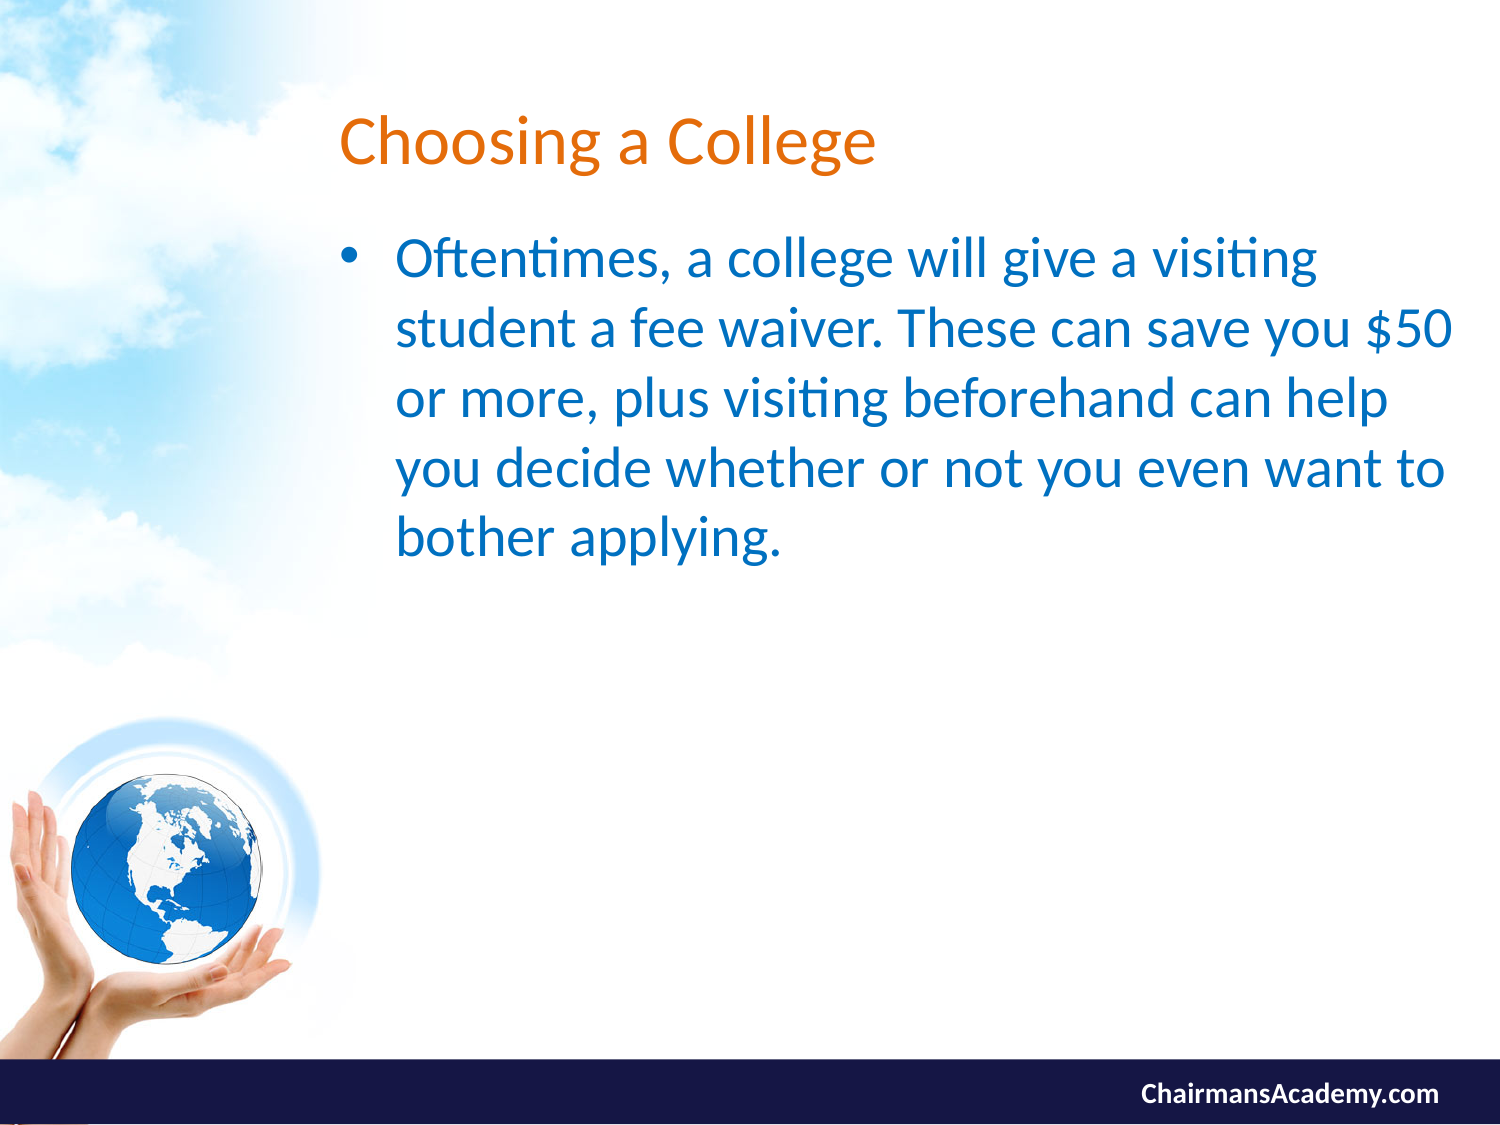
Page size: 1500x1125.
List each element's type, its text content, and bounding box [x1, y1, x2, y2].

list Oftentimes, a college will give a visiting student a fee waiver. These can save you $50 or more, plus visiting beforehand can help you decide whether or not you even want to bother applying. [324, 211, 1476, 964]
picture [0, 0, 1500, 1059]
title Choosing a College [324, 86, 1476, 187]
